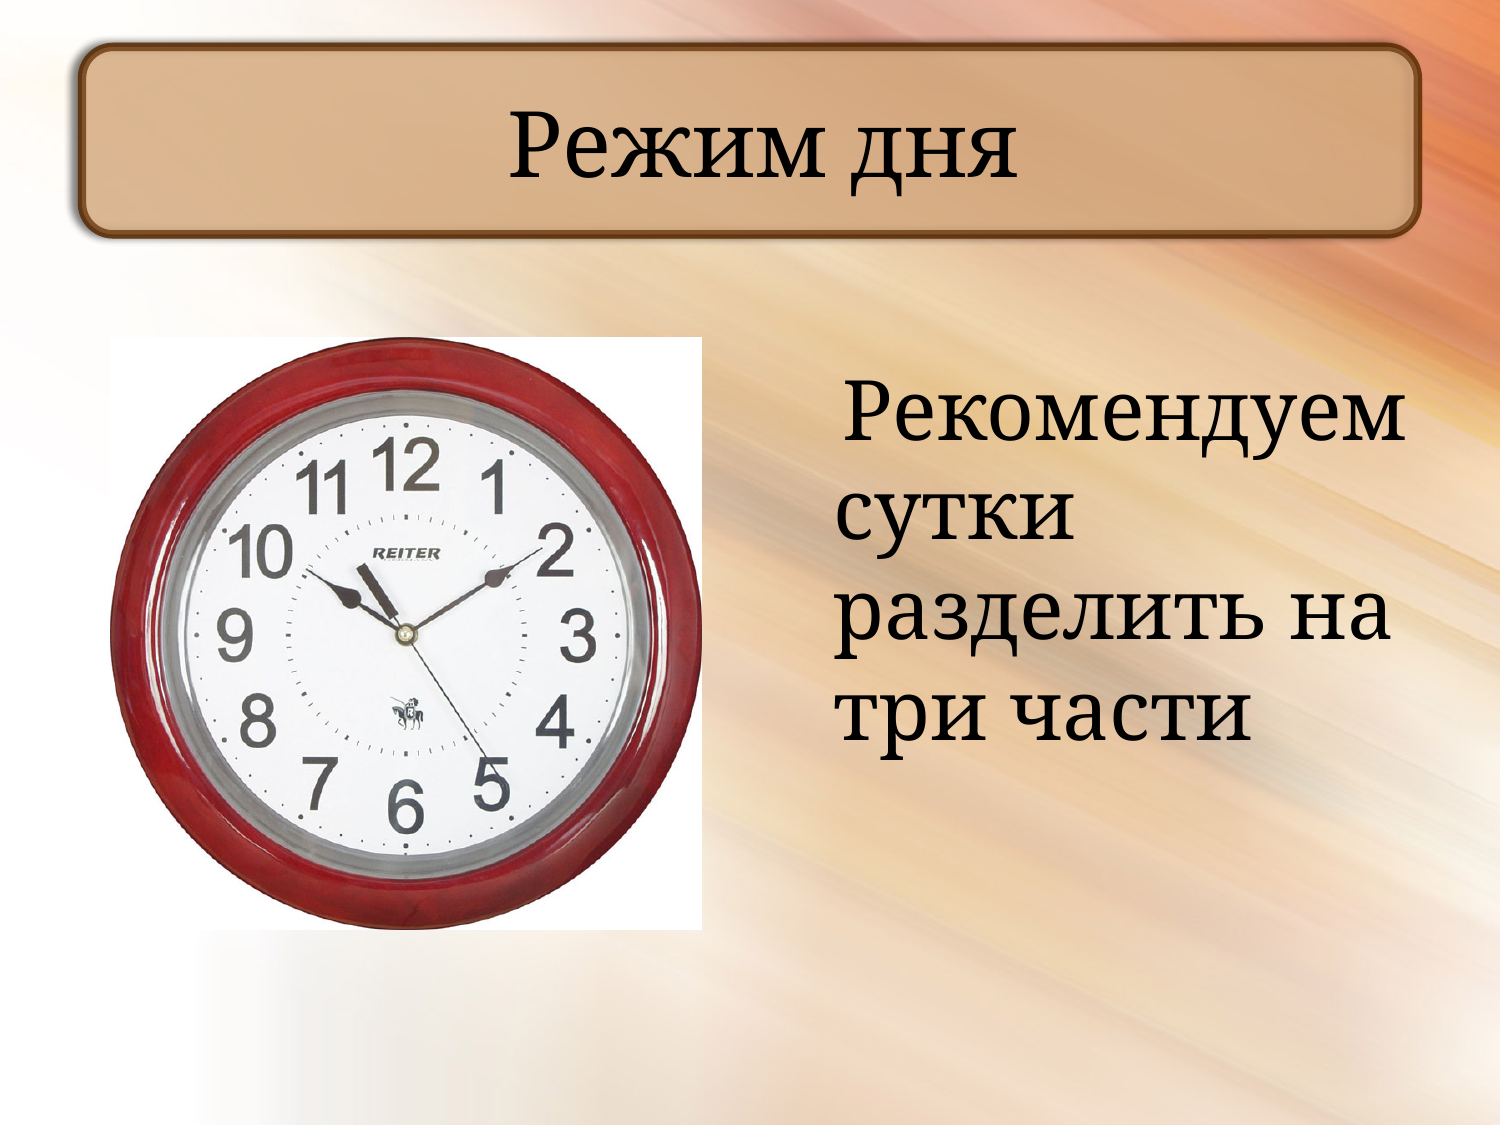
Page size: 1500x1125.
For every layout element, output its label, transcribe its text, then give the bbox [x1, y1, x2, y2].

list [110, 337, 703, 931]
list Рекомендуем сутки разделить на три части [762, 262, 1426, 1006]
title Режим дня [93, 46, 1433, 235]
picture [0, 0, 1500, 1125]
